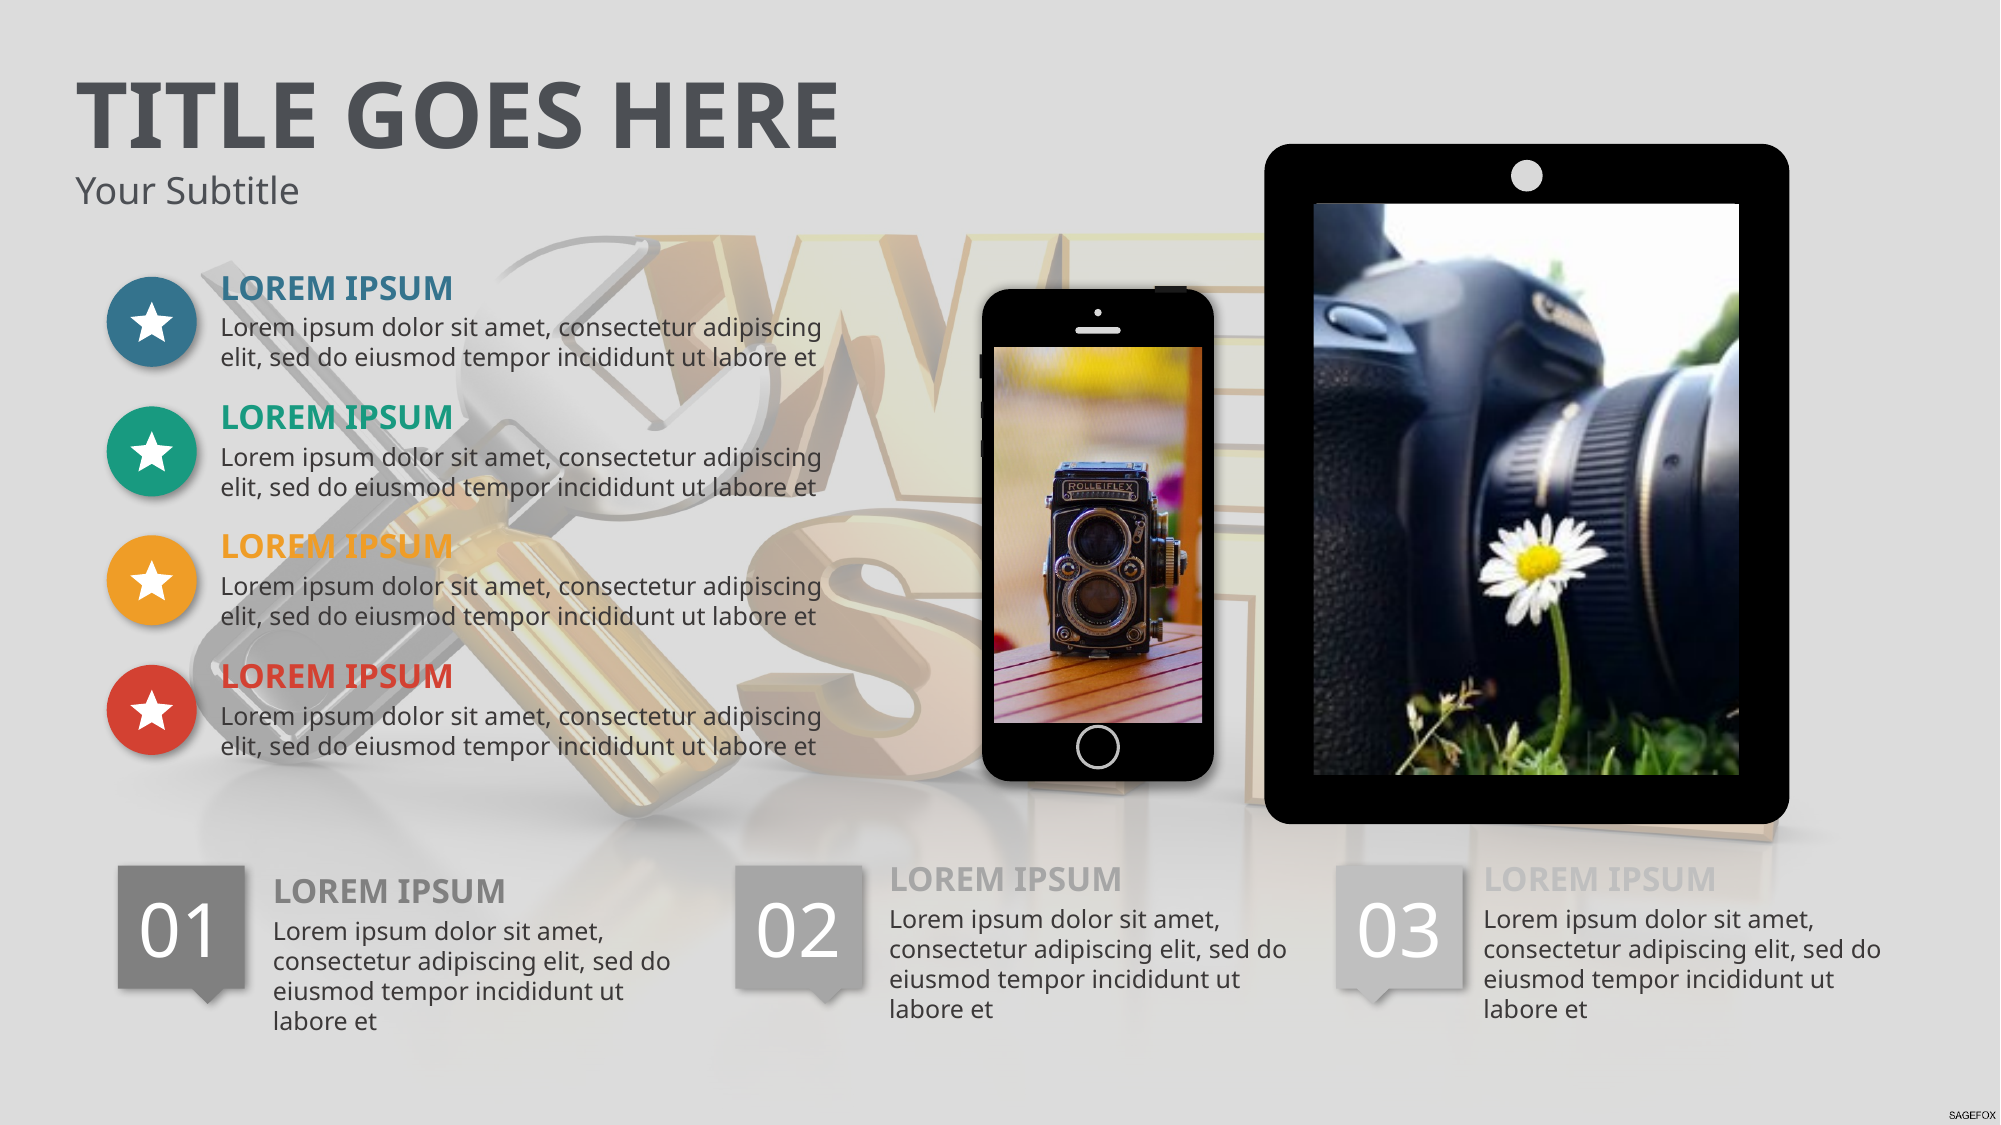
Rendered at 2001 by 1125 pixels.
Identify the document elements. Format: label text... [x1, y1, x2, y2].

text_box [1264, 143, 1790, 825]
text_box LOREM IPSUM Lorem ipsum dolor sit amet, consectetur adipiscing elit, sed do eiusmod tempor incididunt ut labore et [210, 520, 845, 636]
text_box TITLE GOES HERE Your Subtitle [60, 49, 1036, 220]
text_box LOREM IPSUM Lorem ipsum dolor sit amet, consectetur adipiscing elit, sed do eiusmod tempor incididunt ut labore et [210, 262, 845, 377]
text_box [106, 664, 197, 755]
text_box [979, 286, 1214, 782]
text_box 01 [116, 864, 246, 1006]
text_box LOREM IPSUM Lorem ipsum dolor sit amet, consectetur adipiscing elit, sed do eiusmod tempor incididunt ut labore et [879, 853, 1319, 1029]
picture [1313, 204, 1739, 775]
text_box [106, 406, 197, 497]
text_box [106, 535, 197, 626]
text_box LOREM IPSUM Lorem ipsum dolor sit amet, consectetur adipiscing elit, sed do eiusmod tempor incididunt ut labore et [210, 391, 845, 507]
picture [1925, 0, 2001, 1125]
text_box LOREM IPSUM Lorem ipsum dolor sit amet, consectetur adipiscing elit, sed do eiusmod tempor incididunt ut labore et [1473, 853, 1913, 1029]
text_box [106, 276, 197, 367]
text_box 03 [1334, 864, 1464, 1006]
text_box LOREM IPSUM Lorem ipsum dolor sit amet, consectetur adipiscing elit, sed do eiusmod tempor incididunt ut labore et [210, 650, 845, 765]
text_box LOREM IPSUM Lorem ipsum dolor sit amet, consectetur adipiscing elit, sed do eiusmod tempor incididunt ut labore et [262, 865, 703, 1041]
picture [993, 347, 1203, 723]
text_box 02 [734, 864, 864, 1006]
